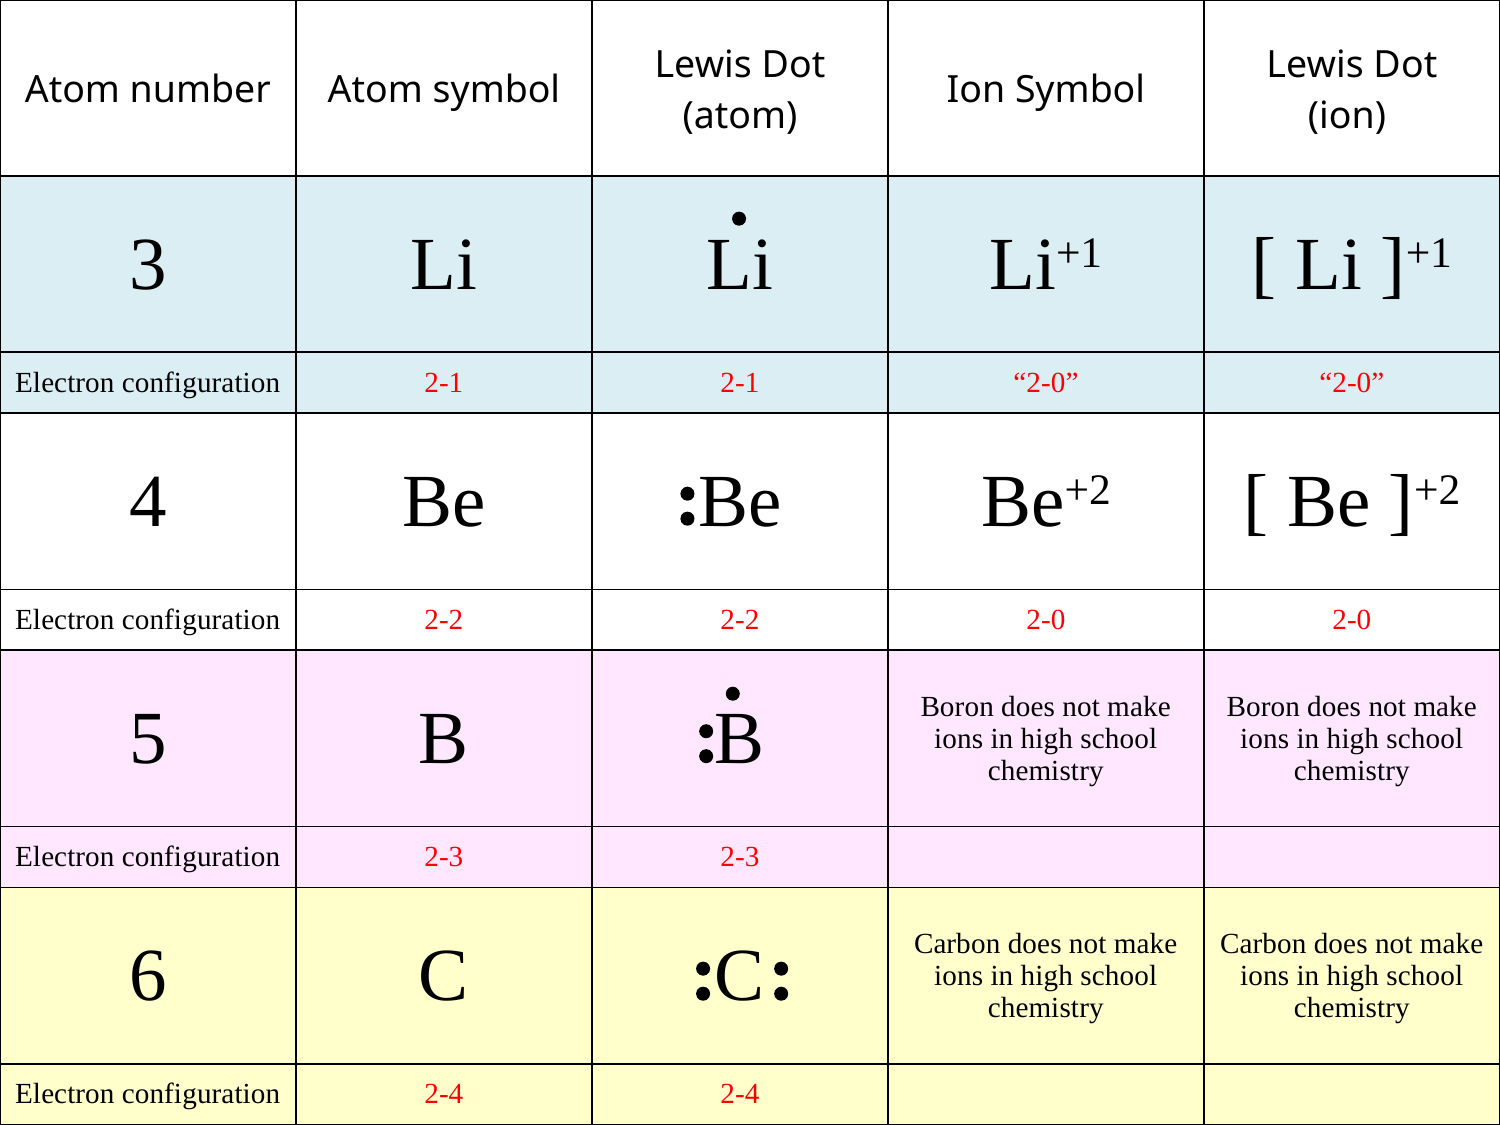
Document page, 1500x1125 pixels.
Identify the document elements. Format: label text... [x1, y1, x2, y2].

table_cell 3 [1, 177, 295, 351]
table_cell 2-3 [593, 827, 887, 887]
table_cell [889, 827, 1203, 887]
table_header Lewis Dot (ion) [1205, 1, 1499, 175]
table_cell Electron configuration [1, 1065, 295, 1124]
table_cell Boron does not make ions in high school chemistry [889, 651, 1203, 826]
table_cell “2-0” [1205, 353, 1499, 412]
table_cell 2-2 [593, 590, 887, 649]
text_box [696, 987, 710, 1000]
text_box [699, 749, 713, 763]
table_cell “2-0” [889, 353, 1203, 412]
table_cell 2-3 [297, 827, 591, 887]
table_cell 2-1 [297, 353, 591, 412]
table_cell 2-0 [1205, 590, 1499, 649]
table_cell Li [297, 177, 591, 351]
table_cell Be [297, 414, 591, 589]
table_cell Electron configuration [1, 590, 295, 649]
table_cell B [593, 651, 887, 826]
table_cell C [593, 888, 887, 1063]
table_cell Carbon does not make ions in high school chemistry [1205, 888, 1499, 1063]
table_cell Boron does not make ions in high school chemistry [1205, 651, 1499, 826]
text_box [699, 724, 713, 738]
table_cell [1205, 827, 1499, 887]
table_cell 6 [1, 888, 295, 1063]
table_cell C [297, 888, 591, 1063]
table_cell Be+2 [889, 414, 1203, 589]
table_cell 2-0 [889, 590, 1203, 649]
text_box [696, 962, 710, 975]
table_header Atom symbol [297, 1, 591, 175]
table_header Atom number [1, 1, 295, 175]
table_cell 2-1 [593, 353, 887, 412]
table_header Lewis Dot (atom) [593, 1, 887, 175]
table_cell 2-2 [297, 590, 591, 649]
table_cell 2-4 [593, 1065, 887, 1124]
table_cell Li+1 [889, 177, 1203, 351]
text_box [681, 487, 694, 500]
table_cell [1205, 1065, 1499, 1124]
table_cell B [297, 651, 591, 826]
text_box [726, 687, 740, 700]
table_cell Electron configuration [1, 353, 295, 412]
table_cell 4 [1, 414, 295, 589]
text_box [774, 962, 788, 975]
table_cell [ Be ]+2 [1205, 414, 1499, 589]
table_cell [889, 1065, 1203, 1124]
table_cell [ Li ]+1 [1205, 177, 1499, 351]
table_cell Li [593, 177, 887, 351]
text_box [732, 212, 746, 225]
table_cell Electron configuration [1, 827, 295, 887]
text_box [681, 512, 694, 525]
table_cell Be [593, 414, 887, 589]
text_box [774, 987, 788, 1000]
table_header Ion Symbol [889, 1, 1203, 175]
table_cell 2-4 [297, 1065, 591, 1124]
table_cell Carbon does not make ions in high school chemistry [889, 888, 1203, 1063]
table_cell 5 [1, 651, 295, 826]
